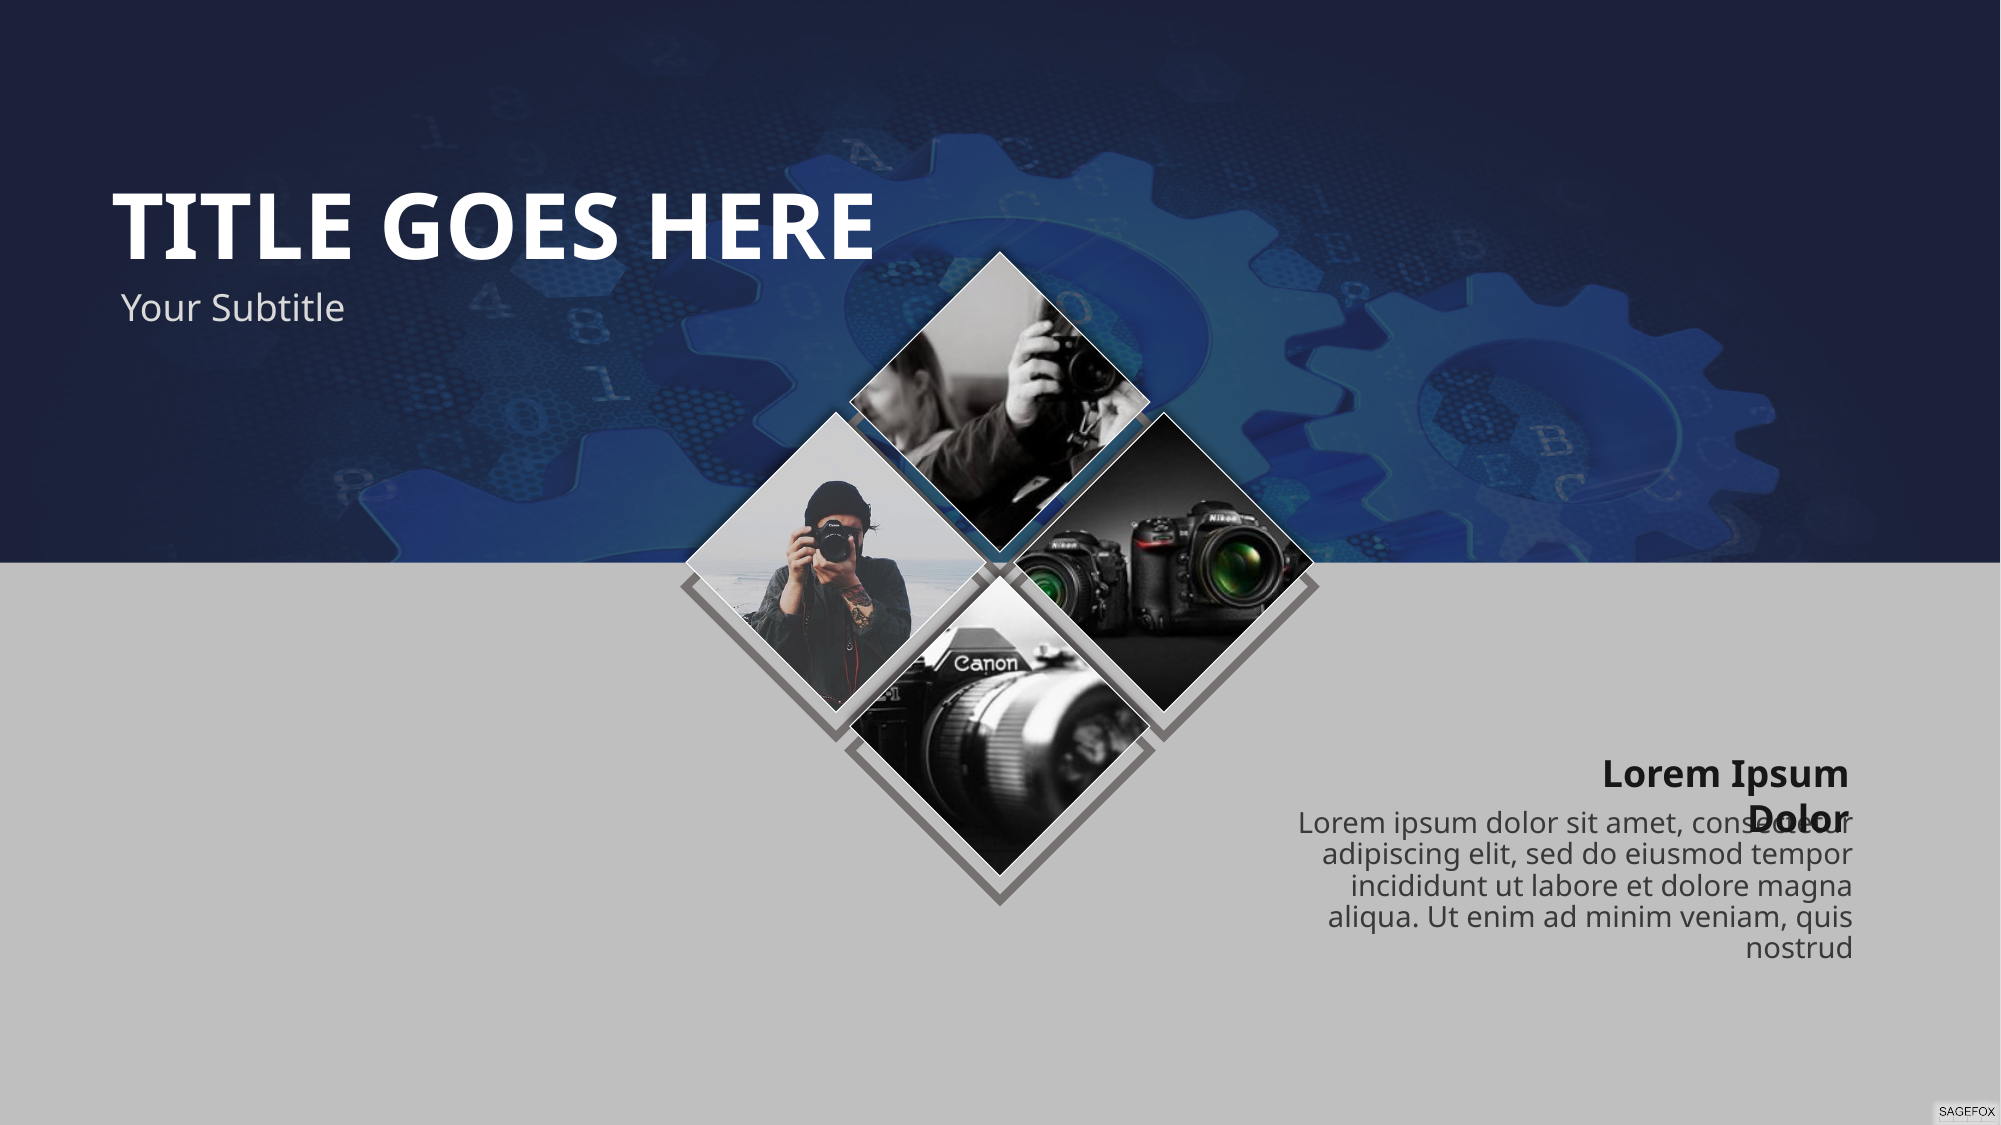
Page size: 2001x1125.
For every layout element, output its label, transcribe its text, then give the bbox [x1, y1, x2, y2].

picture [1936, 1106, 1997, 1123]
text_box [849, 252, 1150, 576]
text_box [849, 576, 1150, 901]
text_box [1013, 412, 1314, 737]
text_box TITLE GOES HERE [96, 160, 1000, 285]
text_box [686, 412, 987, 737]
text_box [0, 561, 2000, 1125]
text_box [1287, 742, 1865, 945]
text_box Your Subtitle [106, 276, 363, 336]
